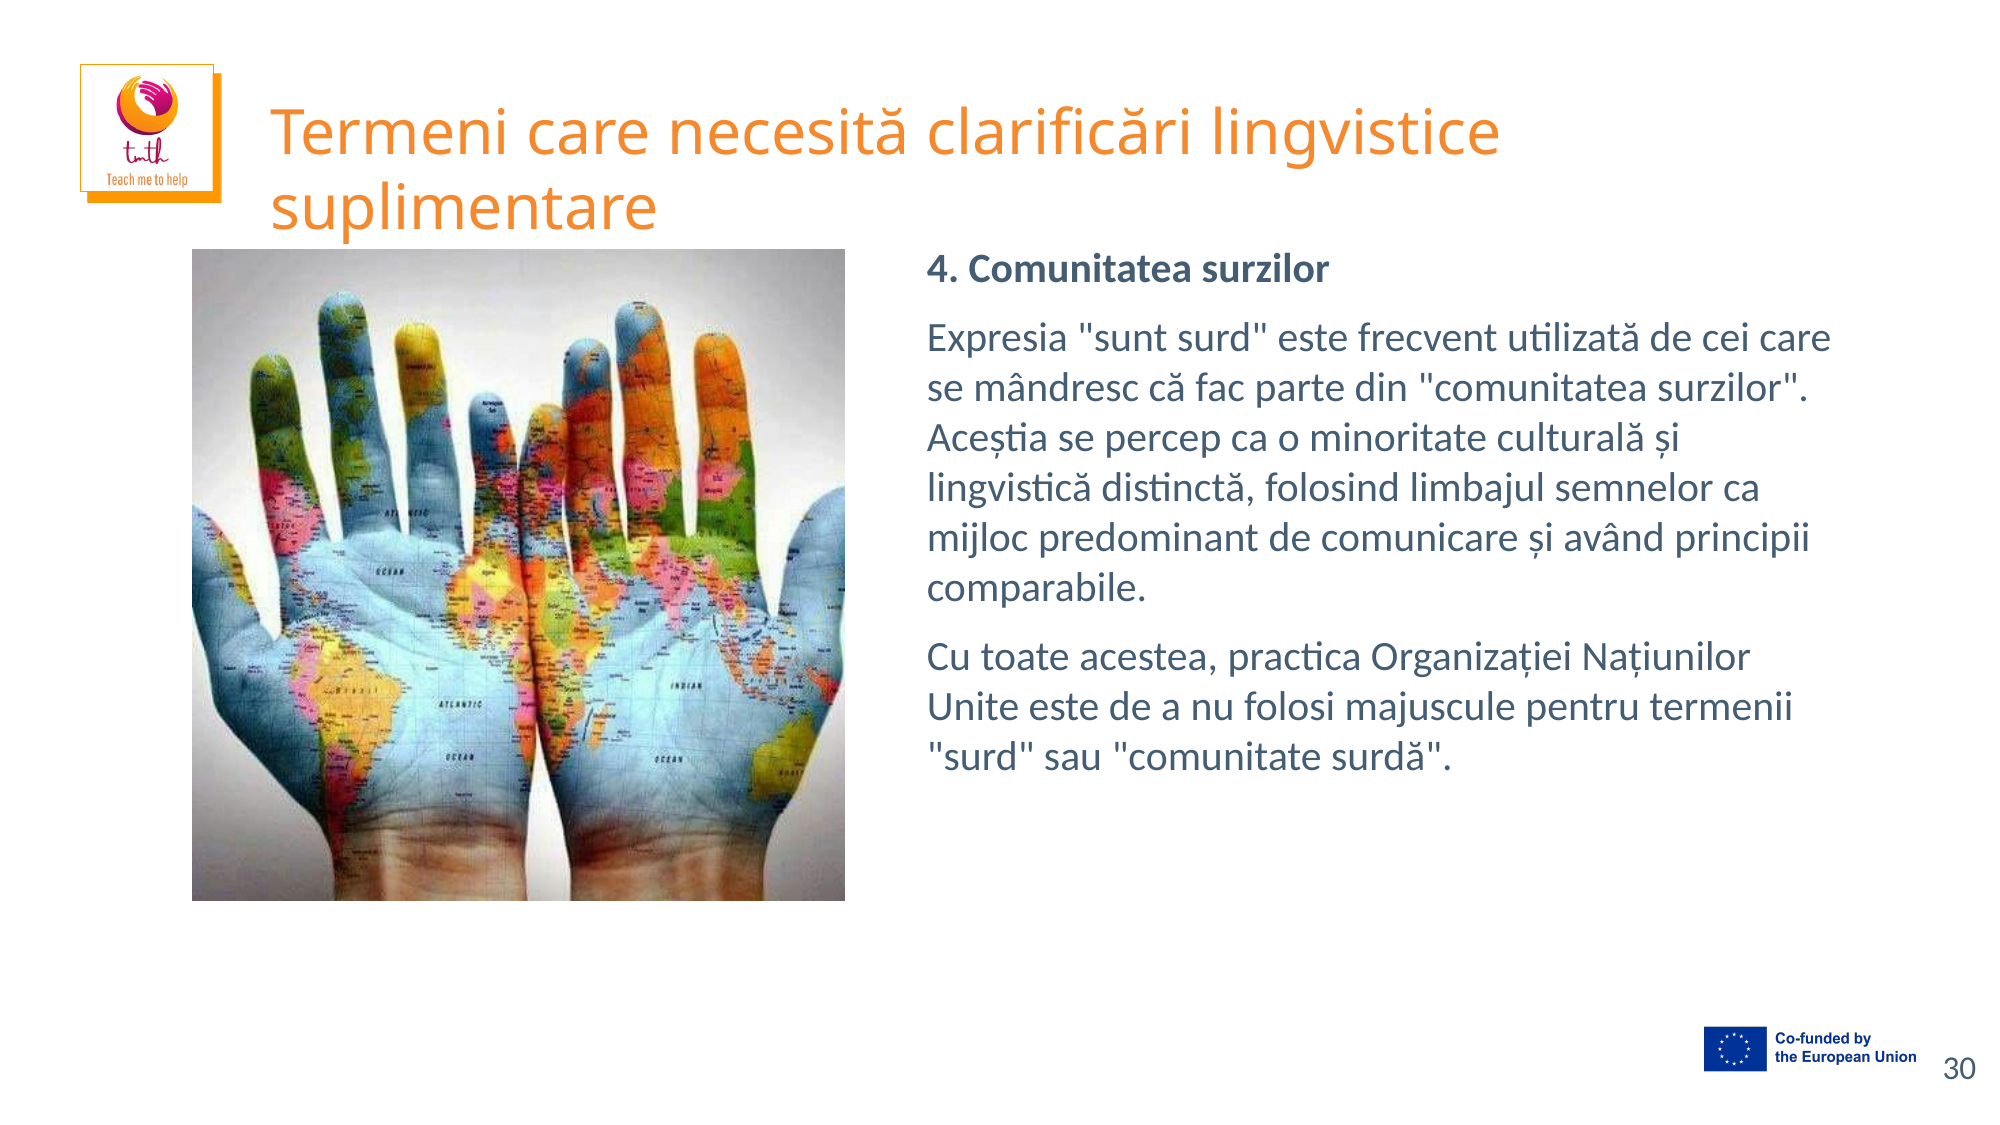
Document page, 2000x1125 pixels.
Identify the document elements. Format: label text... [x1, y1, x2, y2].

picture [192, 249, 845, 902]
picture [1704, 1023, 1919, 1075]
list 4. Comunitatea surzilor Expresia "sunt surd" este frecvent utilizată de cei care se mândresc că fac parte din "comunitatea surzilor". Aceștia se percep ca o minoritate culturală și lingvistică distinctă, folosind limbajul semnelor ca mijloc predominant de comunicare și având principii comparabile. Cu toate acestea, practica Organizației Națiunilor Unite este de a nu folosi majuscule pentru termenii "surd" sau "comunitate surdă". [922, 236, 1855, 915]
slide_number ‹#› [1871, 1038, 1992, 1125]
picture [81, 65, 213, 191]
title Termeni care necesită clarificări lingvistice suplimentare [254, 76, 1855, 202]
